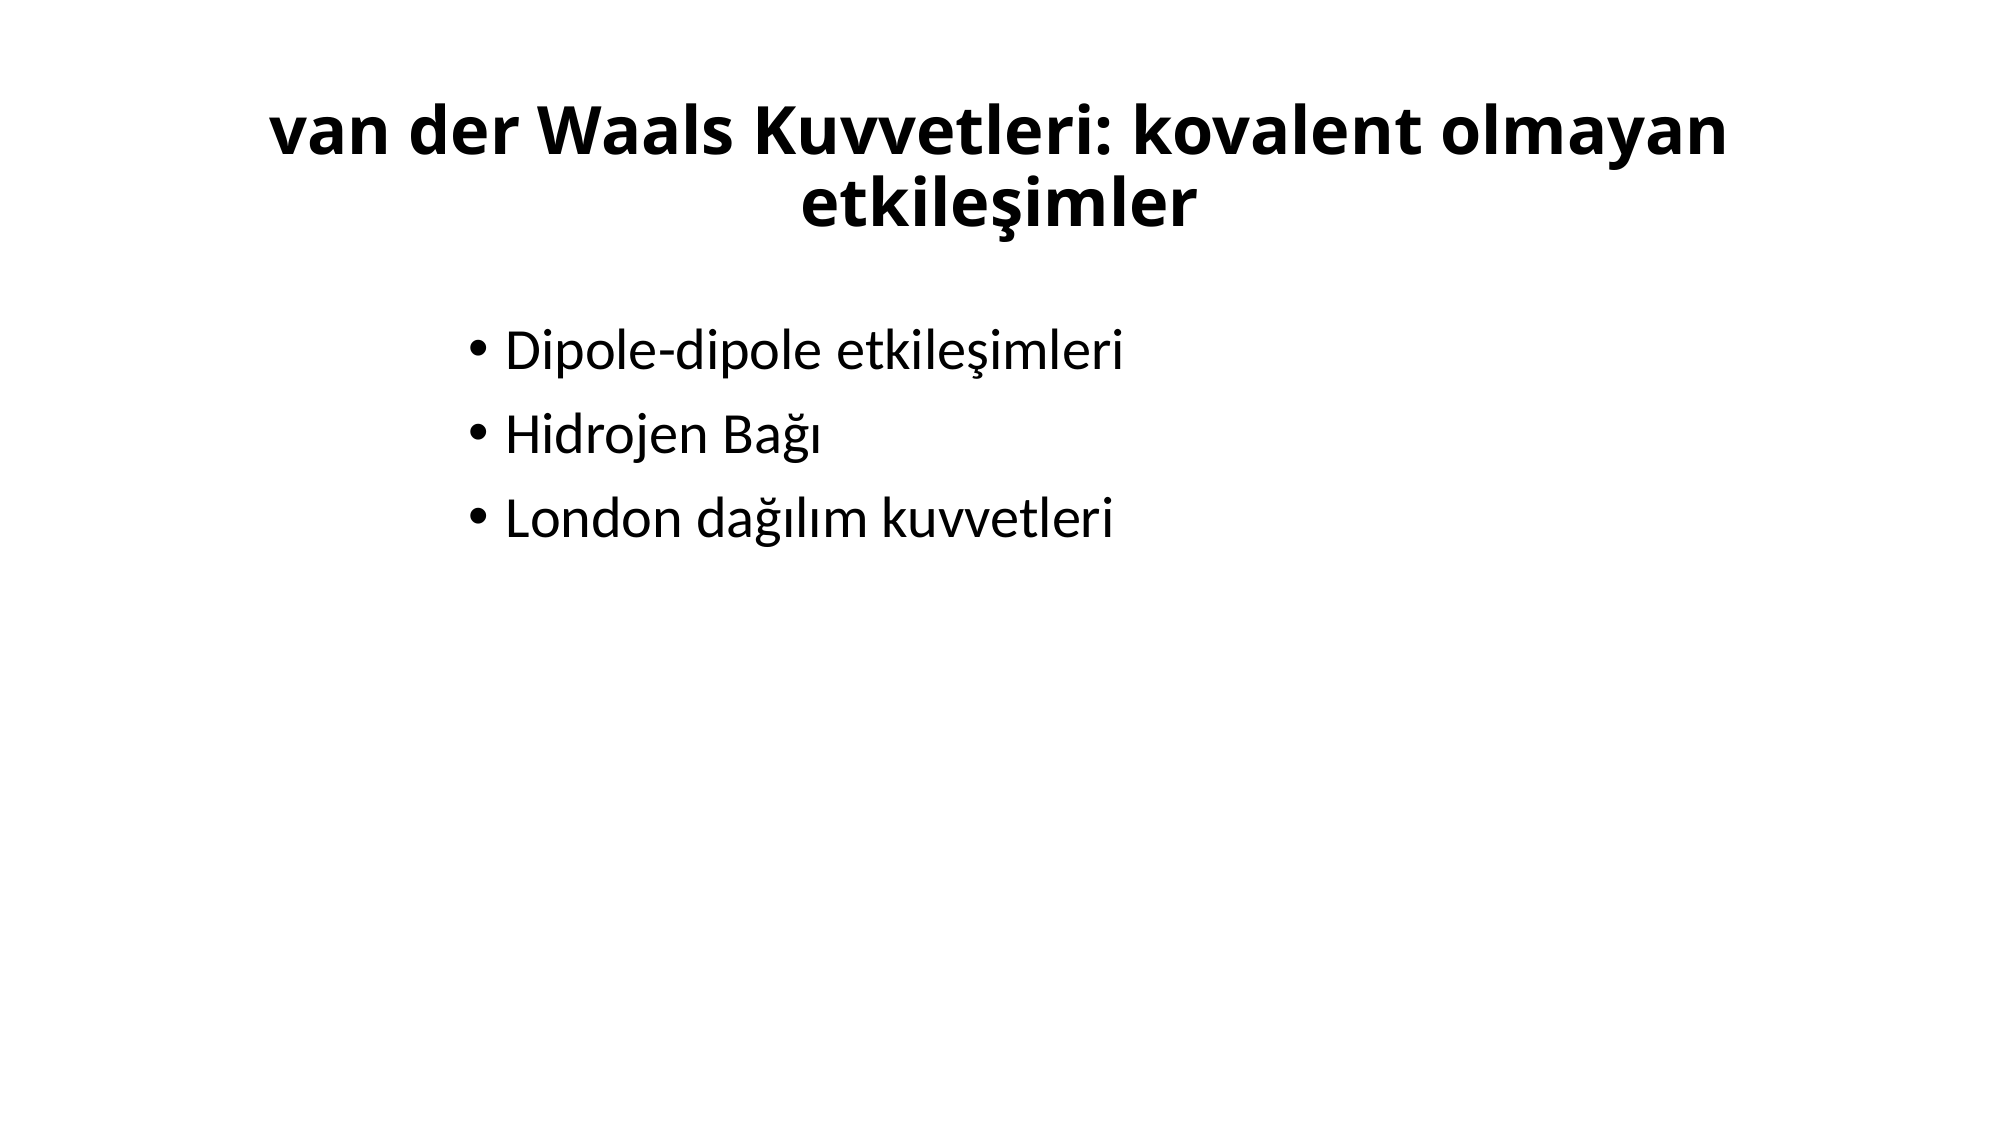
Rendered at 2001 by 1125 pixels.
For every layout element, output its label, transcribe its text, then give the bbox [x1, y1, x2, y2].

list Dipole-dipole etkileşimleri Hidrojen Bağı London dağılım kuvvetleri [453, 311, 1429, 663]
title van der Waals Kuvvetleri: kovalent olmayan etkileşimler [137, 59, 1863, 278]
